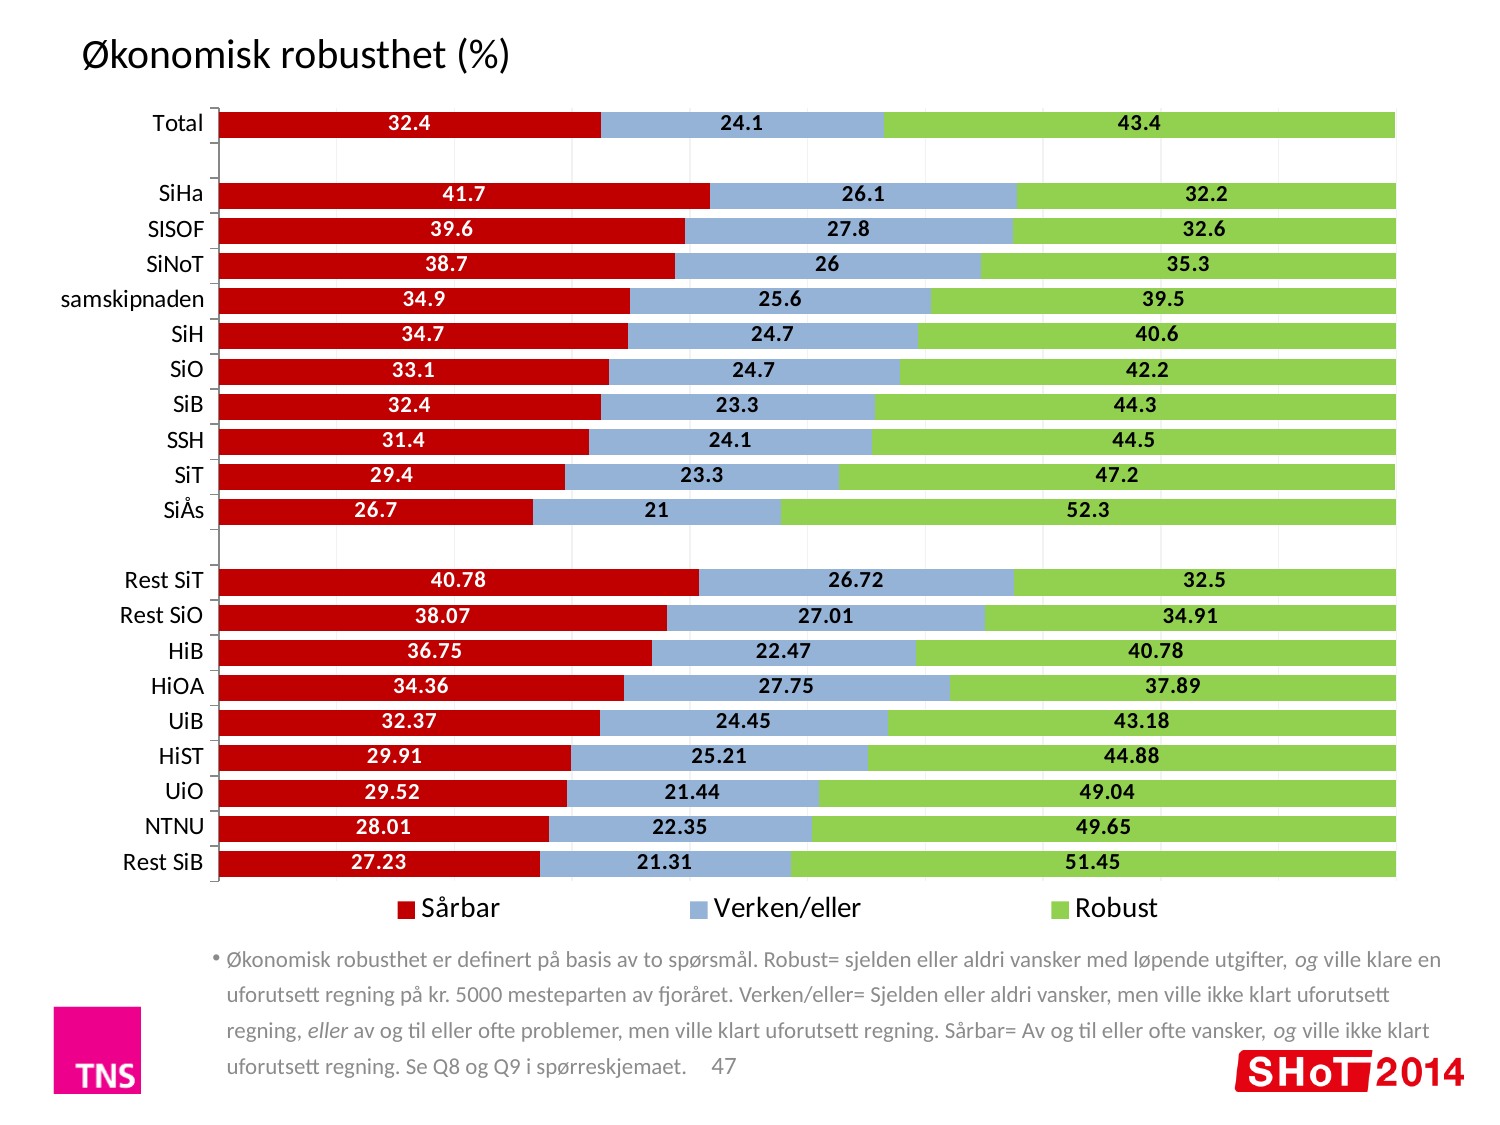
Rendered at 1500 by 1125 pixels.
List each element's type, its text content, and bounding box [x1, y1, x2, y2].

text_box Økonomisk robusthet (%) [67, 19, 527, 76]
text_box Økonomisk robusthet er definert på basis av to spørsmål. Robust= sjelden eller aldri vansker med løpende utgifter, og ville klare en uforutsett regning på kr. 5000 mesteparten av fjoråret. Verken/eller= Sjelden eller aldri vansker, men ville ikke klart uforutsett regning, eller av og til eller ofte problemer, men ville klart uforutsett regning. Sårbar= Av og til eller ofte vansker, og ville ikke klart uforutsett regning. Se Q8 og Q9 i spørreskjemaet. [182, 928, 1471, 1114]
picture [53, 1006, 141, 1094]
chart [29, 77, 1448, 941]
